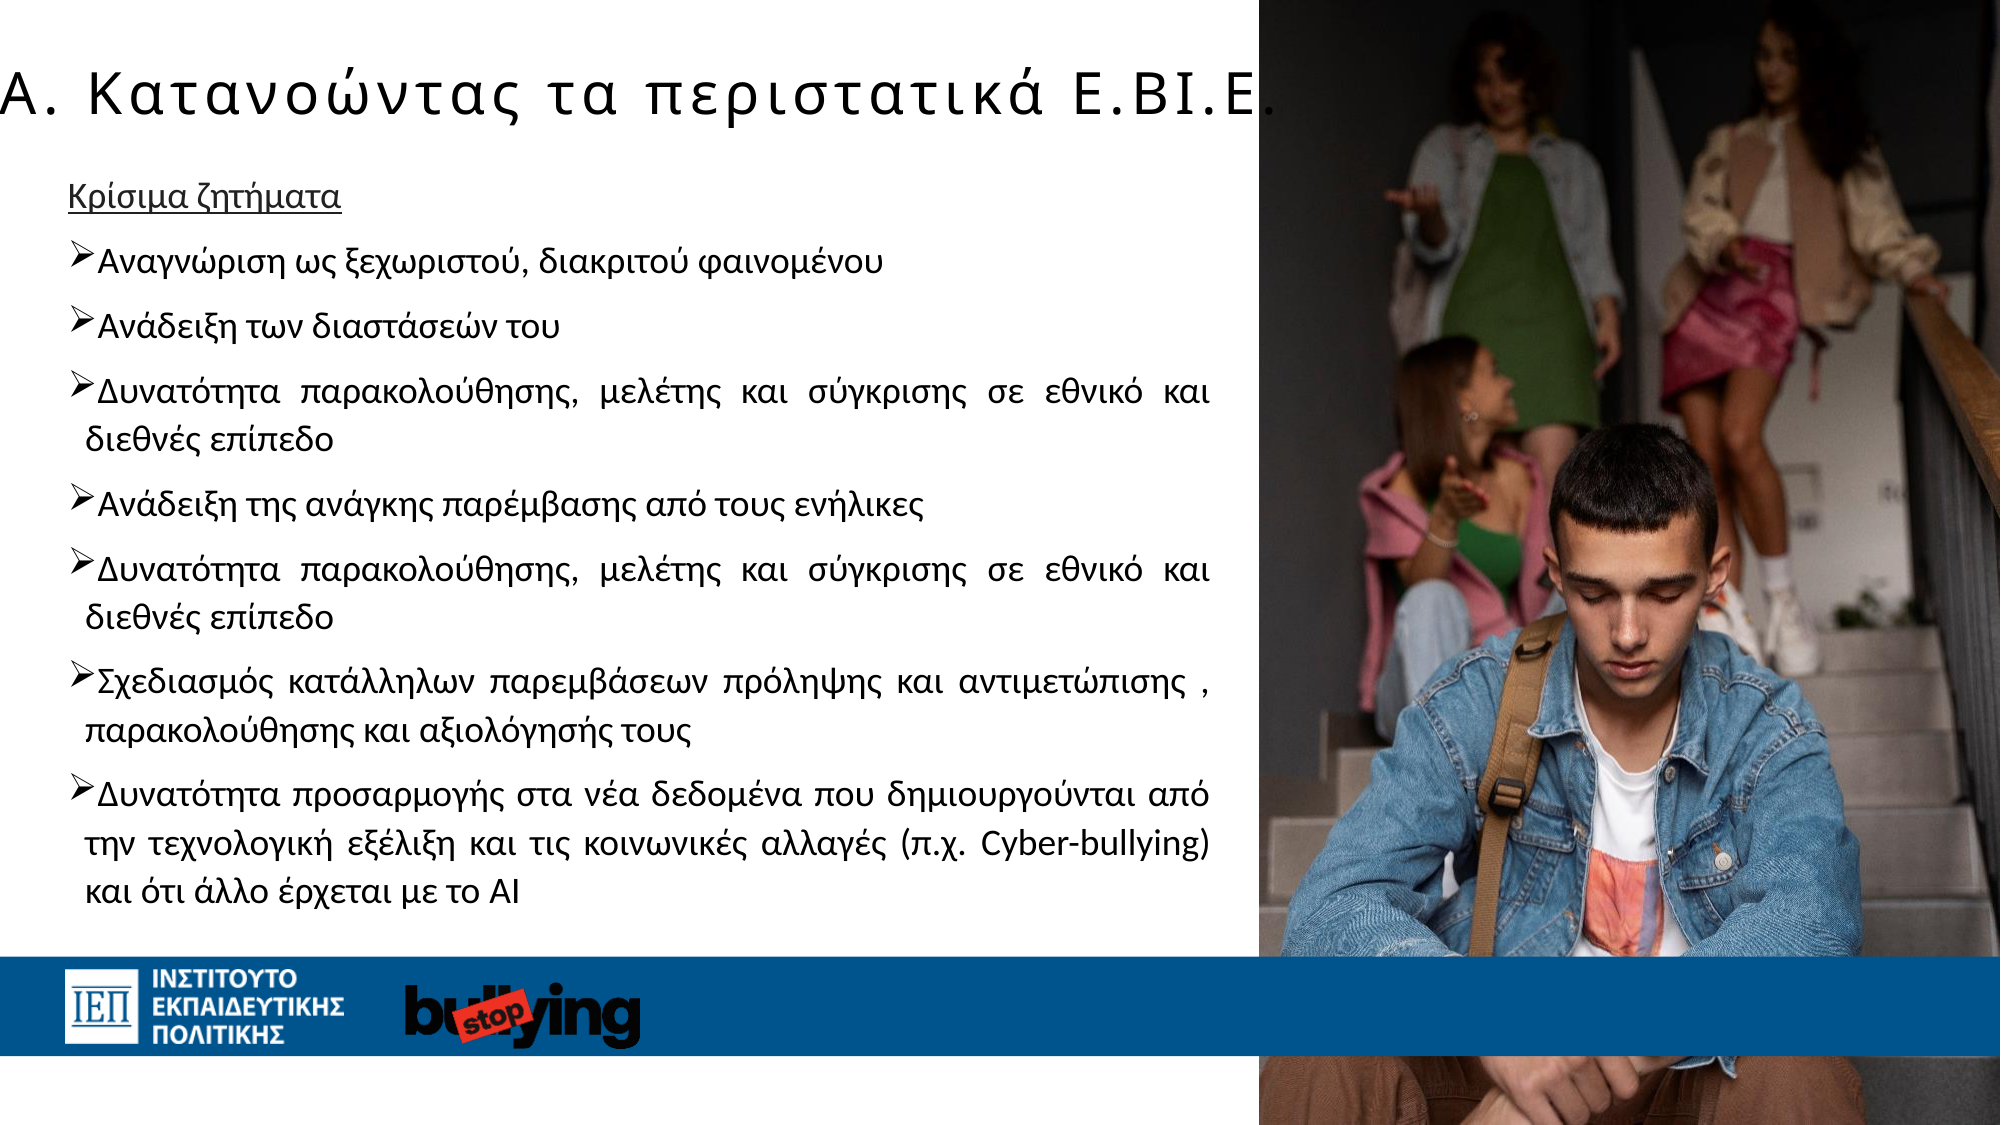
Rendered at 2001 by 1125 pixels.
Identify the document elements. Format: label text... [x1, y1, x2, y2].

picture [1259, 0, 2000, 956]
picture [1259, 1057, 2000, 1125]
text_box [0, 956, 2000, 1057]
text_box Α. Κατανοώντας τα περιστατικά Ε.ΒΙ.Ε. [0, 48, 1259, 134]
text_box Κρίσιμα ζητήματα Αναγνώριση ως ξεχωριστού, διακριτού φαινομένου Ανάδειξη των διαστάσεών του Δυνατότητα παρακολούθησης, μελέτης και σύγκρισης σε εθνικό και διεθνές επίπεδο Ανάδειξη της ανάγκης παρέμβασης από τους ενήλικες Δυνατότητα παρακολούθησης, μελέτης και σύγκρισης σε εθνικό και διεθνές επίπεδο Σχεδιασμός κατάλληλων παρεμβάσεων πρόληψης και αντιμετώπισης , παρακολούθησης και αξιολόγησής τους Δυνατότητα προσαρμογής στα νέα δεδομένα που δημιουργούνται από την τεχνολογική εξέλιξη και τις κοινωνικές αλλαγές (π.χ. Cyber-bullying) και ότι άλλο έρχεται με το AI [53, 160, 1226, 956]
picture [405, 982, 640, 1049]
